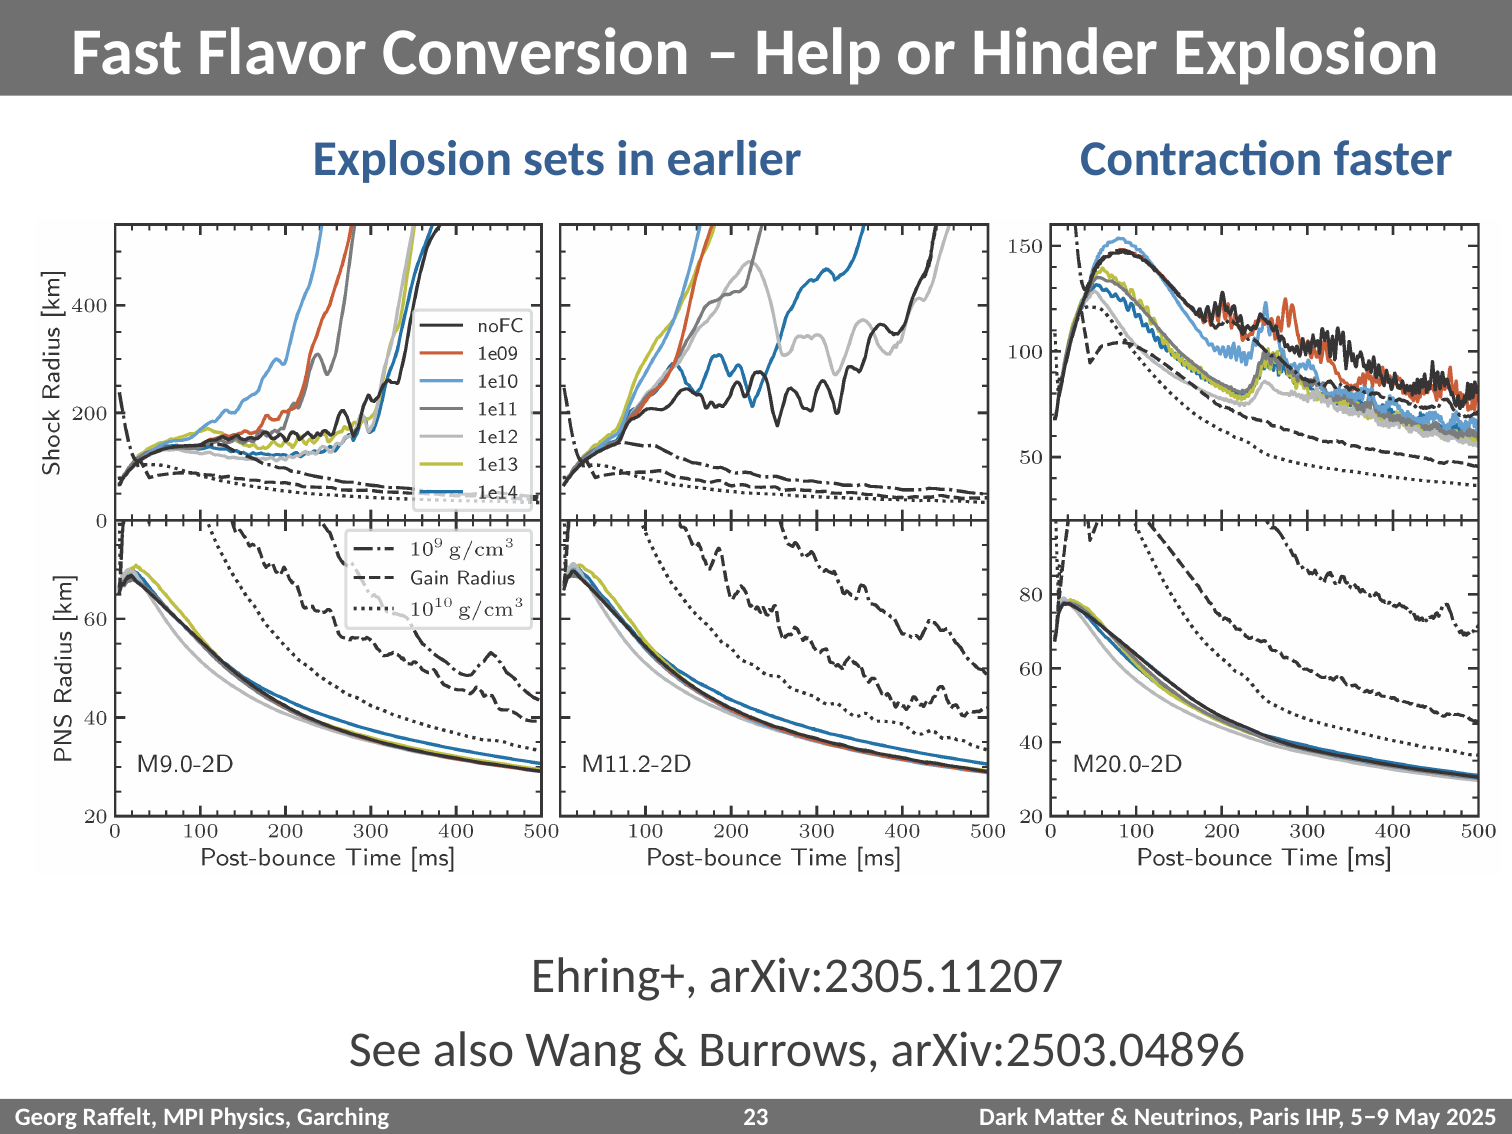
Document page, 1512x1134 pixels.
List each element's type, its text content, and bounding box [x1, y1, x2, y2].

text_box See also Wang & Burrows, arXiv:2503.04896 [106, 1008, 1489, 1084]
text_box Explosion sets in earlier [297, 117, 818, 193]
text_box Contraction faster [1065, 117, 1468, 193]
text_box Ehring+, arXiv:2305.11207 [106, 934, 1489, 1008]
title Fast Flavor Conversion – Help or Hinder Explosion [0, 0, 1512, 96]
picture [35, 218, 1501, 875]
